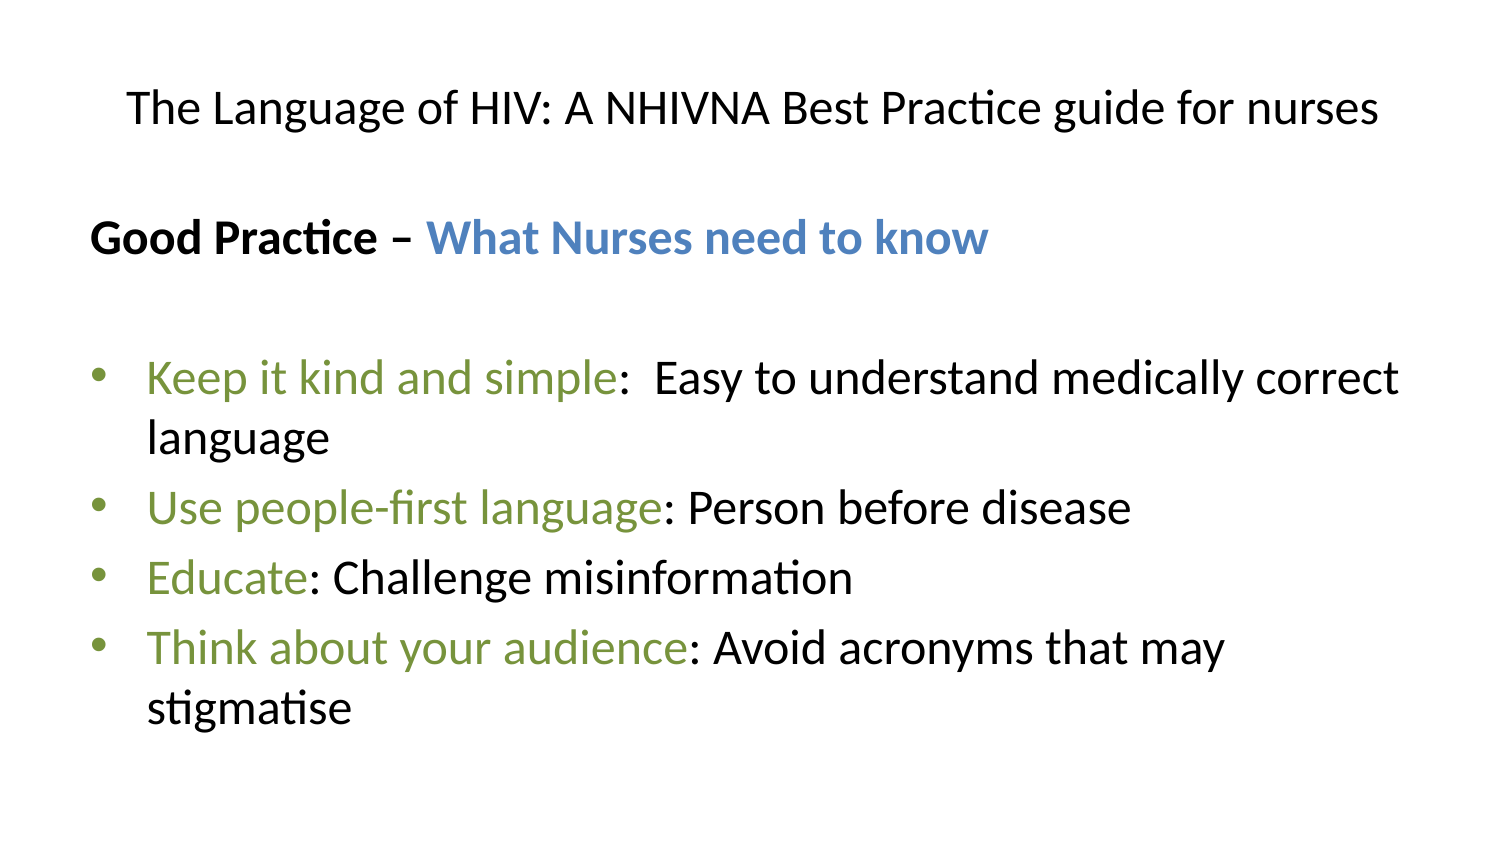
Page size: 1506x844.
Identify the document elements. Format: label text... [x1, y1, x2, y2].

title The Language of HIV: A NHIVNA Best Practice guide for nurses [75, 33, 1431, 175]
list Good Practice – What Nurses need to know Keep it kind and simple: Easy to understand medically correct language Use people-first language: Person before disease Educate: Challenge misinformation Think about your audience: Avoid acronyms that may stigmatise [75, 196, 1431, 800]
